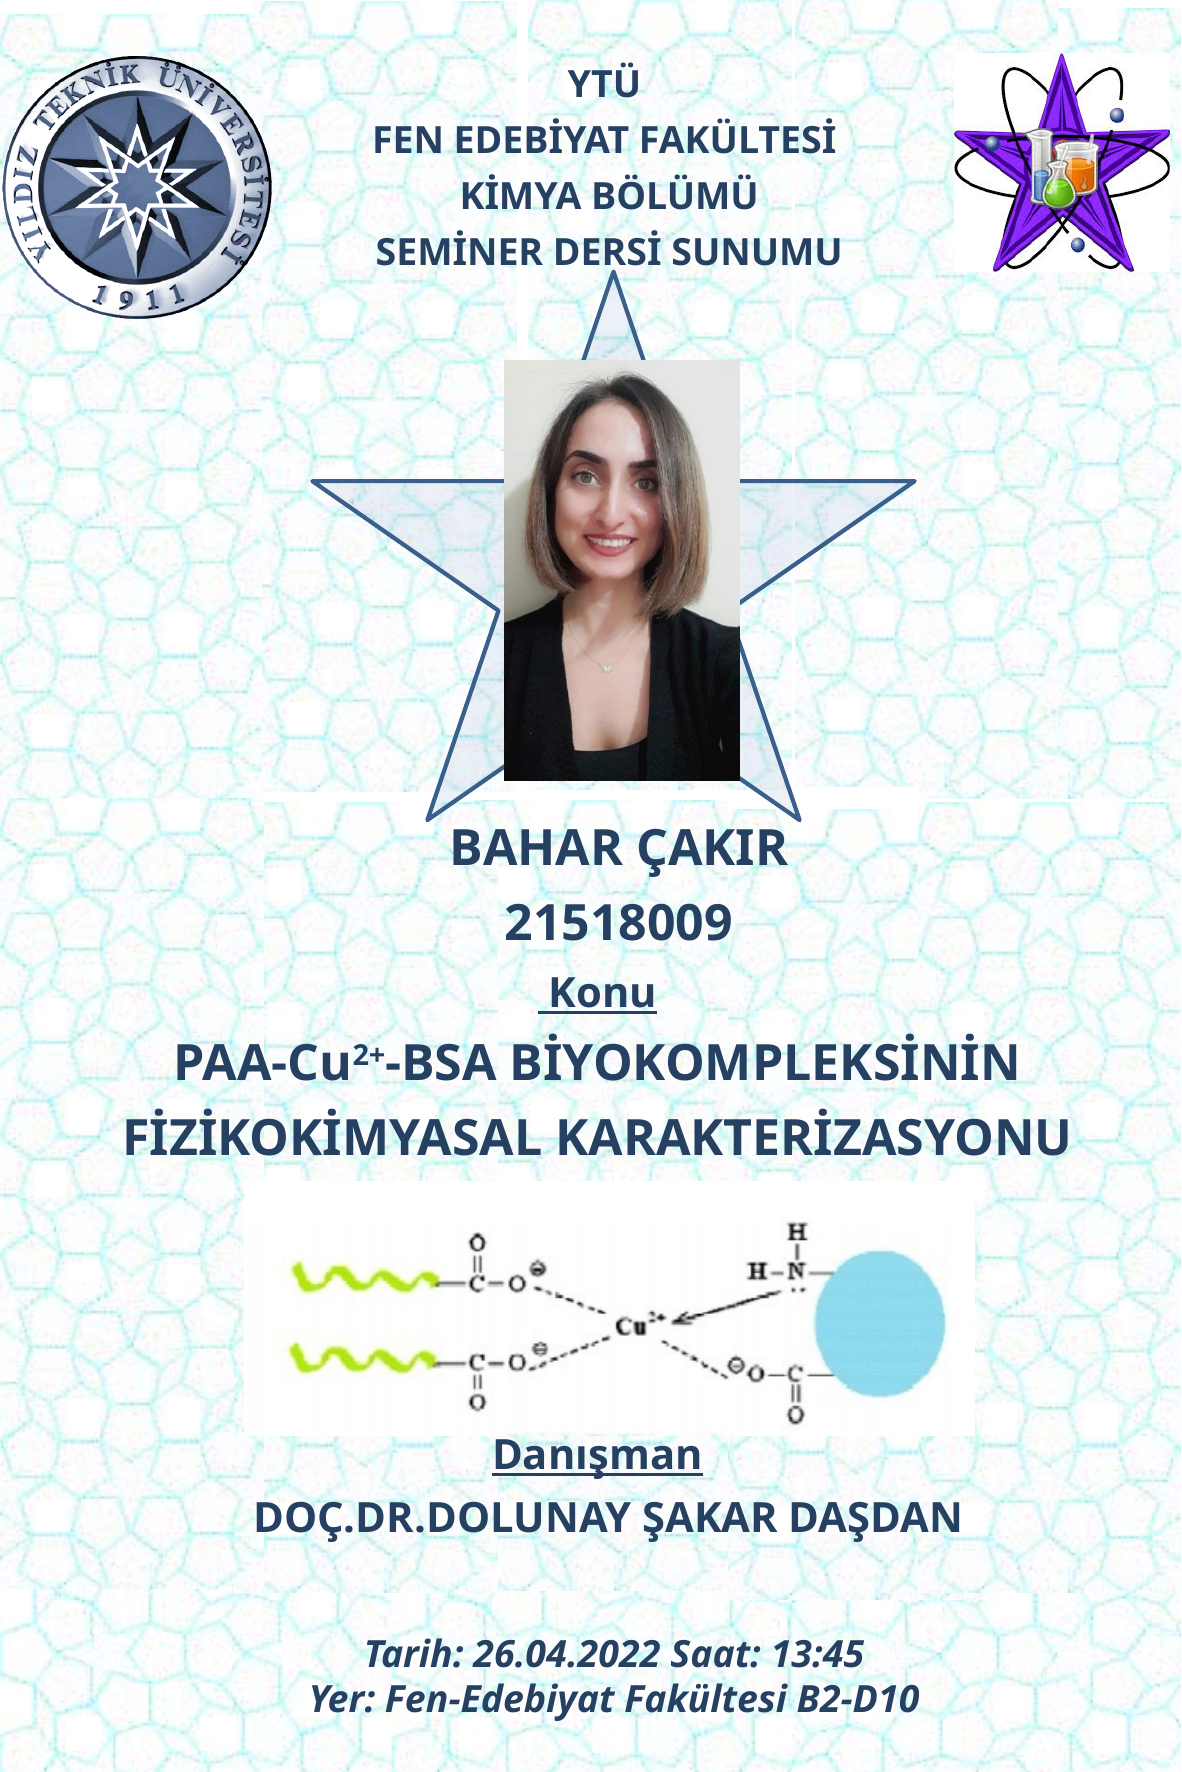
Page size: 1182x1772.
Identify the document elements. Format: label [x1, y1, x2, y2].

picture [0, 0, 792, 798]
text_box [0, 798, 1182, 1772]
picture [795, 0, 1182, 798]
picture [244, 1180, 975, 1437]
